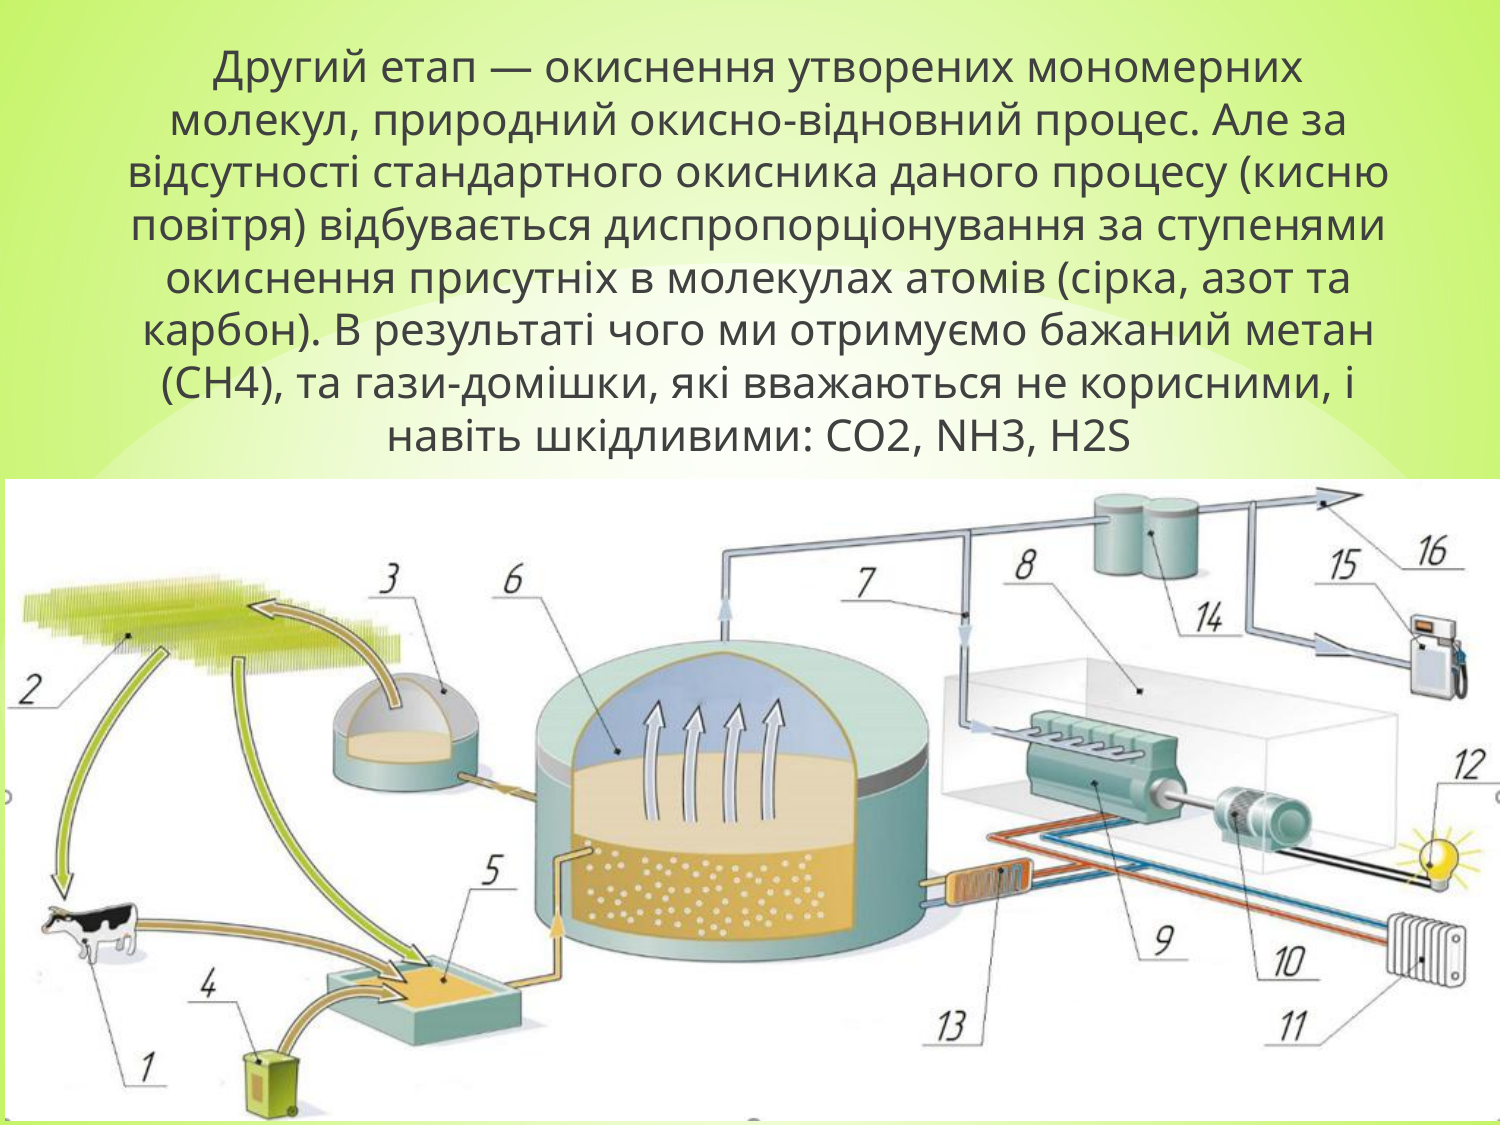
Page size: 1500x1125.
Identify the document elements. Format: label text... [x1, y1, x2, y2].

list Другий етап — окиснення утворених мономерних молекул, природний окисно-відновний процес. Але за відсутності стандартного окисника даного процесу (кисню повітря) відбувається диспропорціонування за ступенями окиснення присутніх в молекулах атомів (сірка, азот та карбон). В результаті чого ми отримуємо бажаний метан (CH4), та гази-домішки, які вважаються не корисними, і навіть шкідливими: CO2, NH3, H2S [100, 30, 1412, 468]
picture [5, 479, 1500, 1121]
